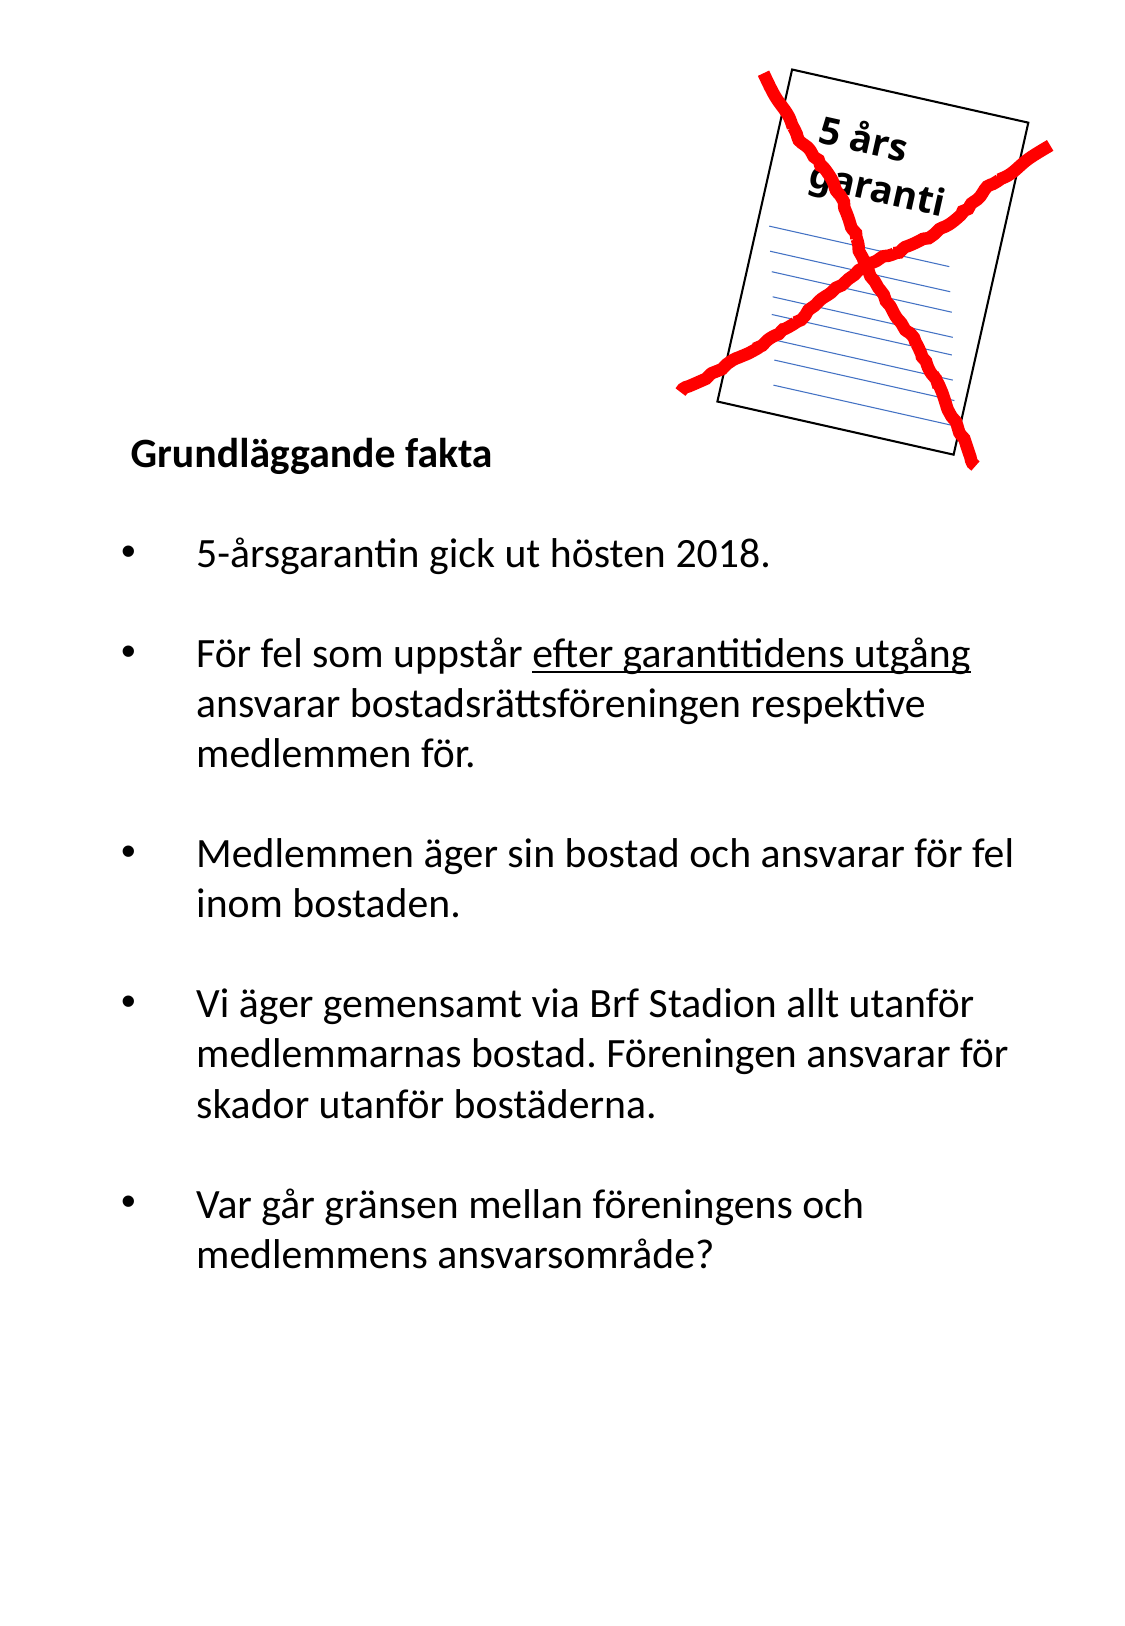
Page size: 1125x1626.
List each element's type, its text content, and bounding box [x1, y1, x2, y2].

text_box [711, 91, 1019, 438]
text_box Grundläggande fakta 5-årsgarantin gick ut hösten 2018. För fel som uppstår efter garantitidens utgång ansvarar bostadsrättsföreningen respektive medlemmen för. Medlemmen äger sin bostad och ansvarar för fel inom bostaden. Vi äger gemensamt via Brf Stadion allt utanför medlemmarnas bostad. Föreningen ansvarar för skador utanför bostäderna. Var går gränsen mellan föreningens och medlemmens ansvarsområde? [106, 318, 1063, 1354]
